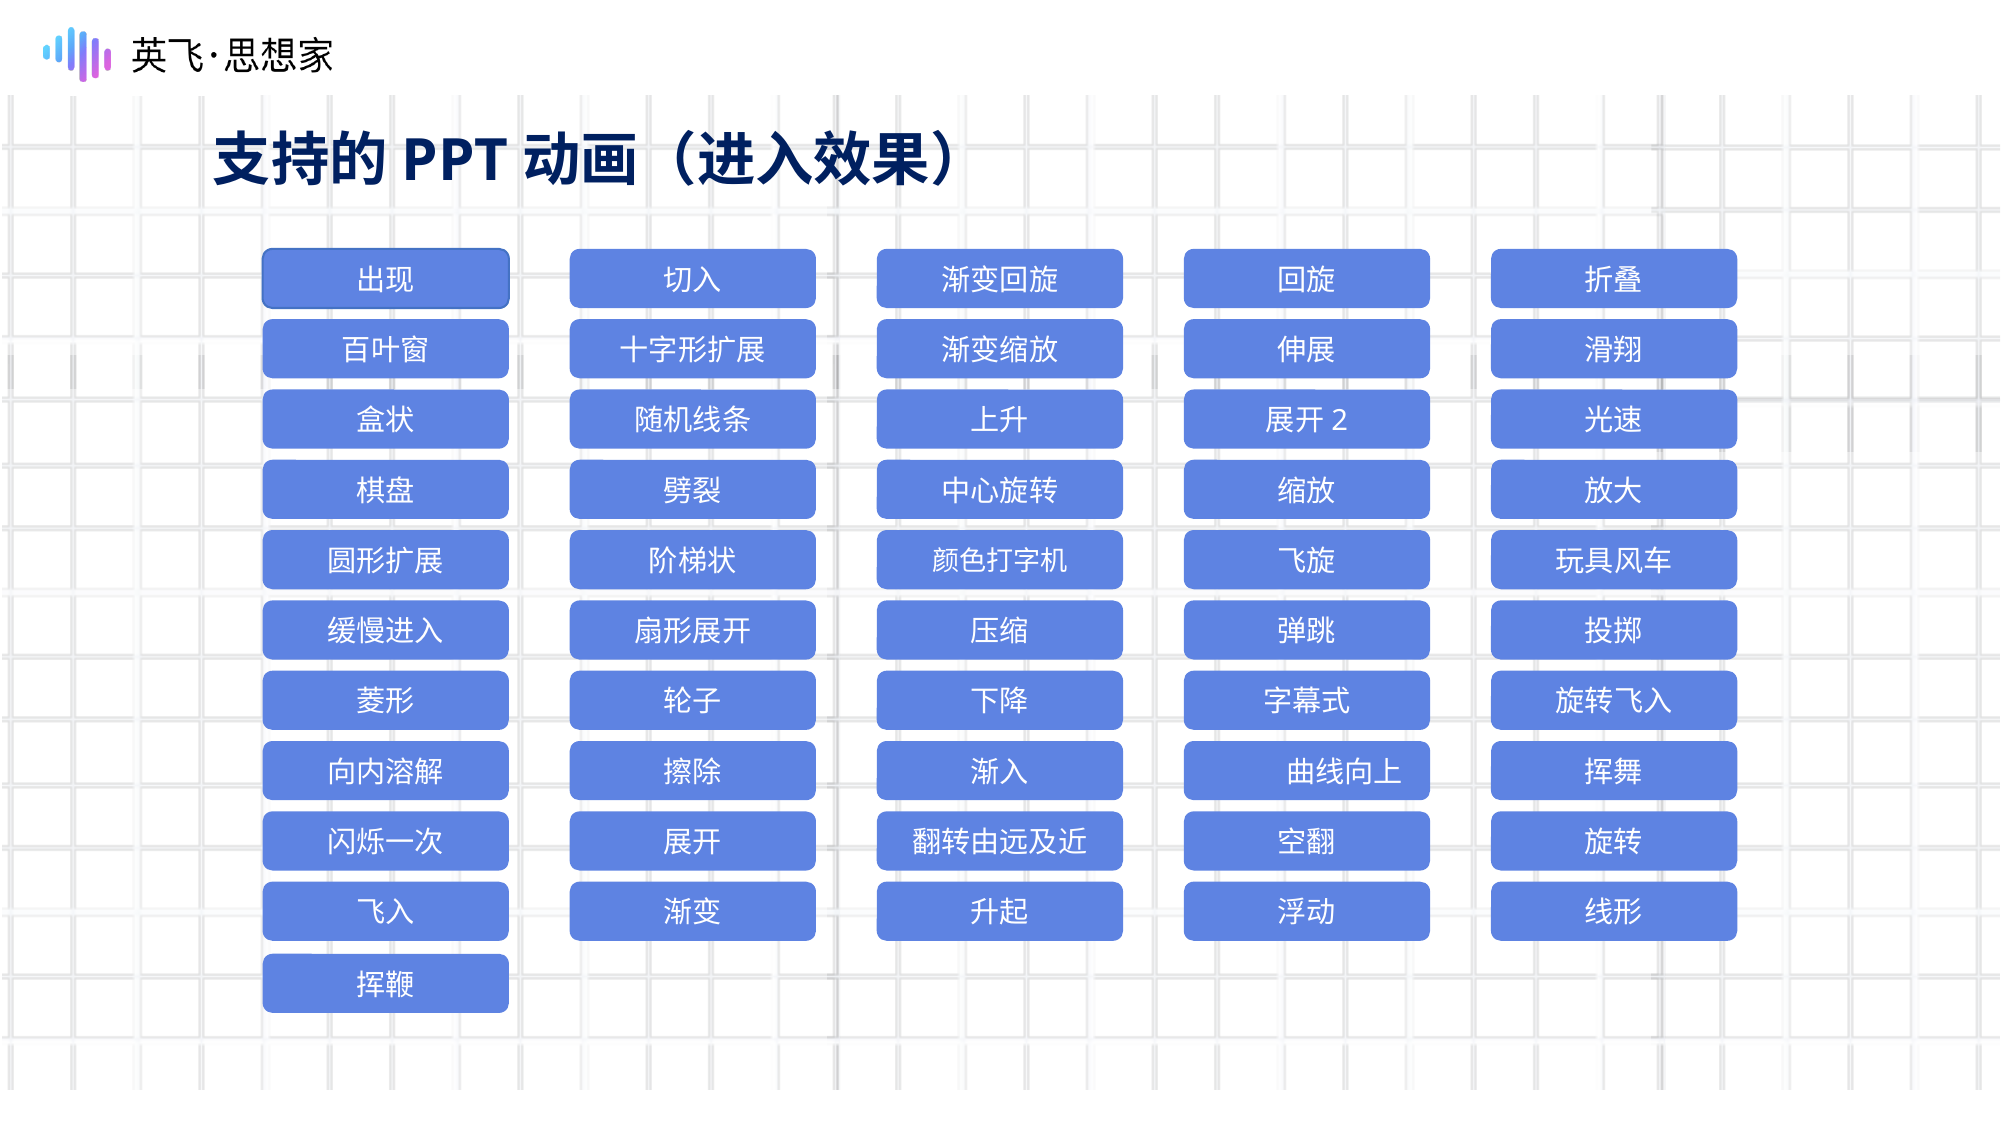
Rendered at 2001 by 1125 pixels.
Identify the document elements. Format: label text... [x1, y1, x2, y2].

text_box 飞旋 [1182, 529, 1432, 591]
text_box 旋转 [1489, 810, 1739, 872]
text_box 展开2 [1182, 388, 1432, 450]
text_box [43, 27, 332, 95]
text_box 百叶窗 [261, 318, 510, 380]
text_box 支持的PPT动画（进入效果） [198, 114, 1004, 200]
picture [2, 95, 2001, 1090]
text_box 下降 [875, 669, 1125, 731]
text_box 挥舞 [1489, 739, 1739, 802]
text_box 缓慢进入 [261, 599, 510, 661]
text_box 曲线向上 [1182, 739, 1432, 802]
text_box 轮子 [568, 669, 817, 731]
text_box 浮动 [1182, 880, 1432, 942]
text_box 颜色打字机 [875, 529, 1125, 591]
text_box 伸展 [1182, 318, 1432, 380]
text_box 盒状 [261, 388, 510, 450]
text_box 切入 [568, 247, 817, 310]
text_box 阶梯状 [568, 529, 817, 591]
text_box 中心旋转 [875, 458, 1125, 520]
text_box 渐变缩放 [875, 318, 1125, 380]
text_box 扇形展开 [568, 599, 817, 661]
text_box 出现 [261, 247, 510, 310]
text_box 弹跳 [1182, 599, 1432, 661]
text_box 上升 [875, 388, 1125, 450]
text_box 擦除 [568, 739, 817, 802]
text_box 劈裂 [568, 458, 817, 520]
text_box 闪烁一次 [261, 810, 510, 872]
text_box 渐变 [568, 880, 817, 942]
text_box 渐入 [875, 739, 1125, 802]
text_box 向内溶解 [261, 739, 510, 802]
text_box 十字形扩展 [568, 318, 817, 380]
text_box 缩放 [1182, 458, 1432, 520]
text_box 回旋 [1182, 247, 1432, 310]
text_box 空翻 [1182, 810, 1432, 872]
text_box 滑翔 [1489, 318, 1739, 380]
text_box 旋转飞入 [1489, 669, 1739, 731]
text_box 圆形扩展 [261, 529, 510, 591]
text_box 随机线条 [568, 388, 817, 450]
text_box 放大 [1489, 458, 1739, 520]
text_box 投掷 [1489, 599, 1739, 661]
text_box 挥鞭 [261, 952, 510, 1014]
text_box 字幕式 [1182, 669, 1432, 731]
text_box 菱形 [261, 669, 510, 731]
text_box 升起 [875, 880, 1125, 942]
text_box 渐变回旋 [875, 247, 1125, 310]
text_box 翻转由远及近 [875, 810, 1125, 872]
text_box 展开 [568, 810, 817, 872]
text_box 压缩 [875, 599, 1125, 661]
text_box 折叠 [1489, 247, 1739, 310]
text_box 玩具风车 [1489, 529, 1739, 591]
text_box 棋盘 [261, 458, 510, 520]
text_box 线形 [1489, 880, 1739, 942]
text_box 飞入 [261, 880, 510, 942]
text_box 光速 [1489, 388, 1739, 450]
